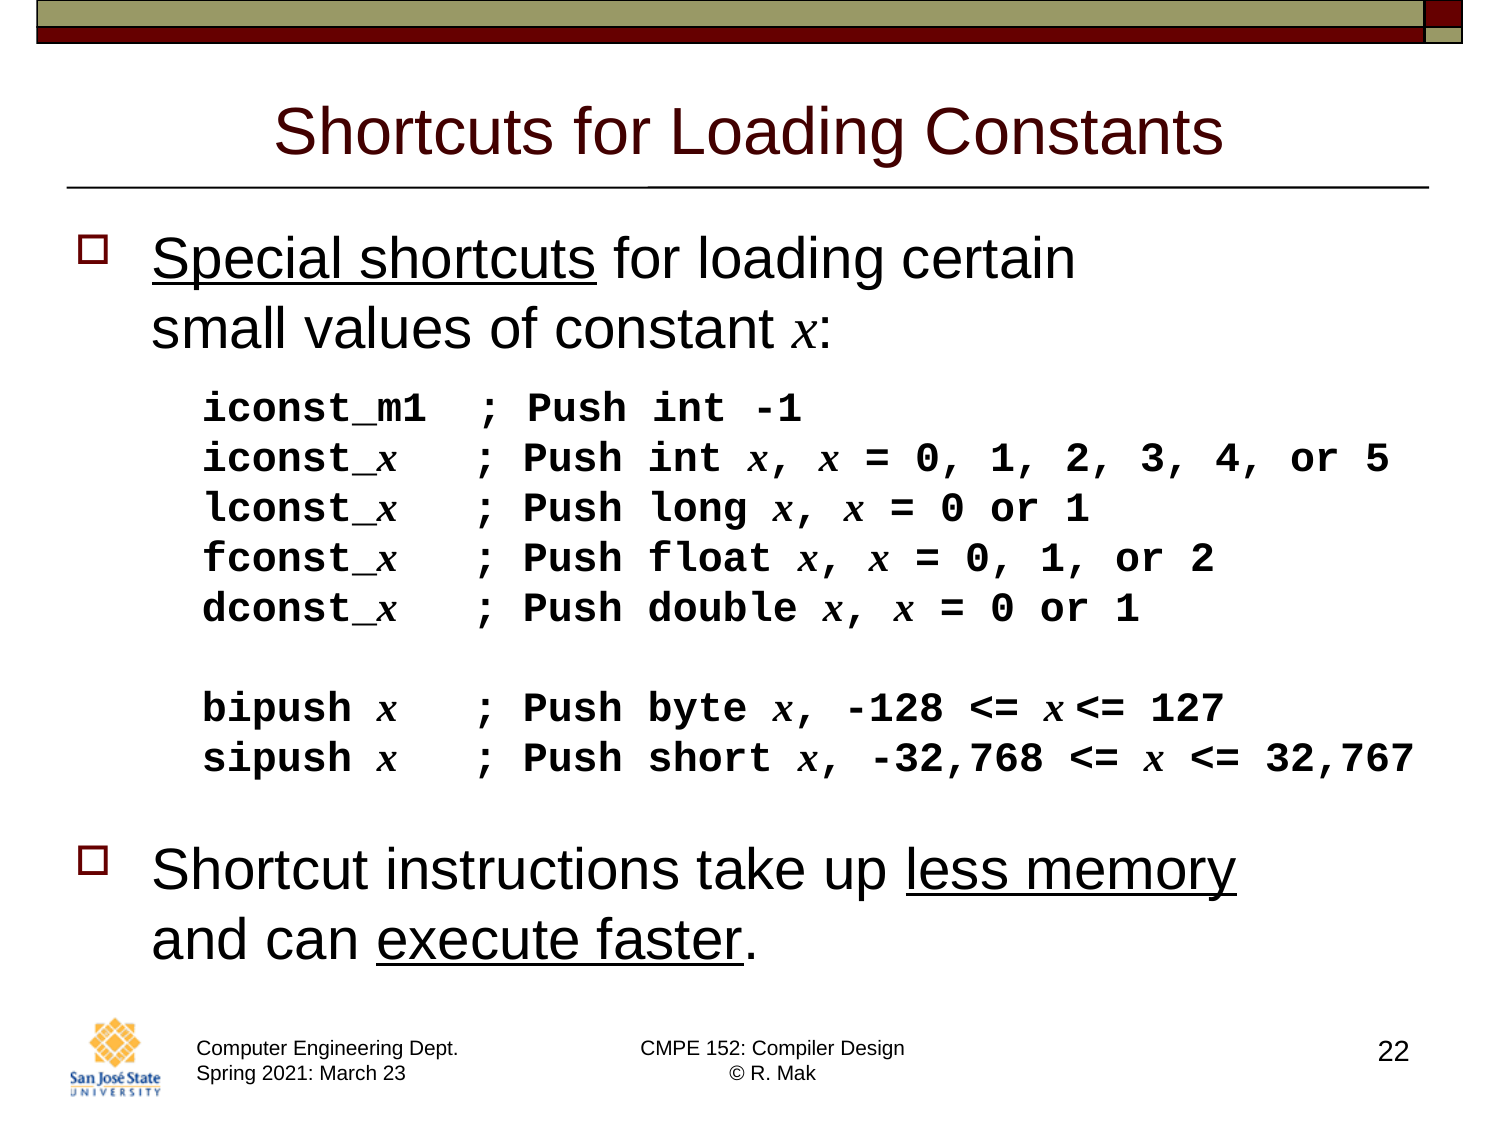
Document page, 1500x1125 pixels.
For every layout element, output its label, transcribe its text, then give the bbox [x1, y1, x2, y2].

slide_number 22 [1320, 1025, 1425, 1100]
title Shortcuts for Loading Constants [75, 67, 1425, 175]
picture [60, 1012, 166, 1112]
list Special shortcuts for loading certain small values of constant x: iconst_m1 ; Push int -1 iconst_x ; Push int x, x = 0, 1, 2, 3, 4, or 5 lconst_x ; Push long x, x = 0 or 1 fconst_x ; Push float x, x = 0, 1, or 2 dconst_x ; Push double x, x = 0 or 1 bipush x ; Push byte x, -128 <= x <= 127 sipush x ; Push short x, -32,768 <= x <= 32,767 Shortcut instructions take up less memory and can execute faster. [59, 212, 1455, 1006]
